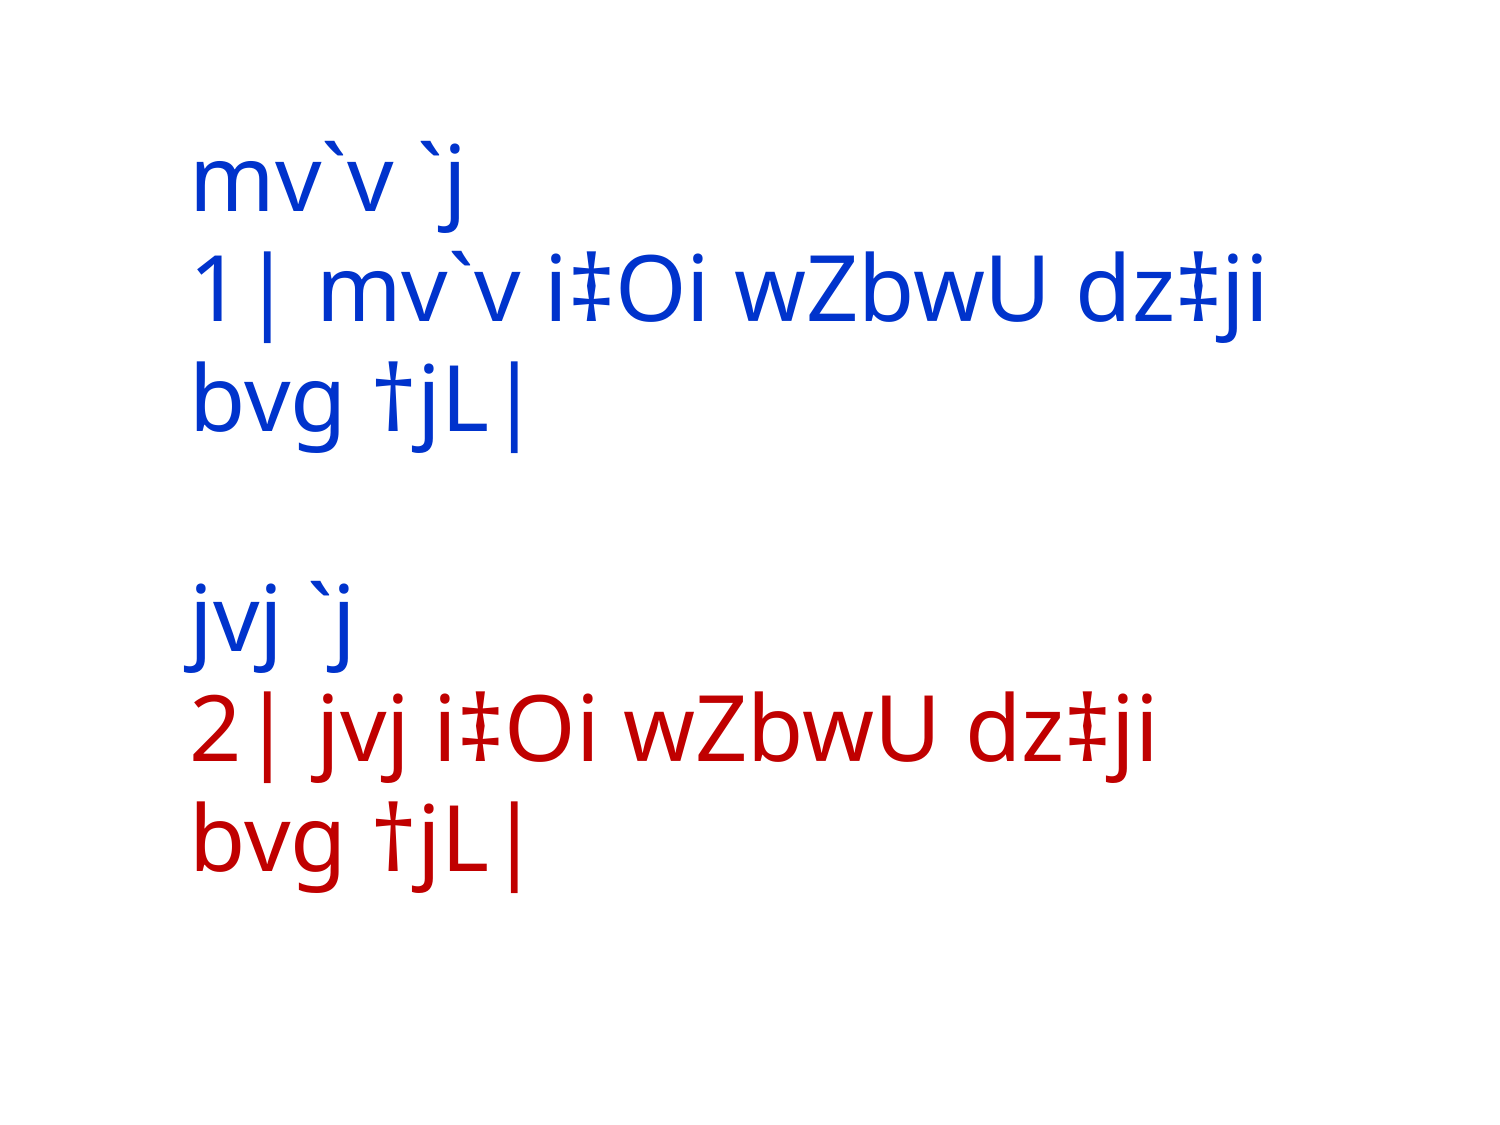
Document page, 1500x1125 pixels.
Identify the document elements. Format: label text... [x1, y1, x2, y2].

text_box mv`v `j 1| mv`v i‡Oi wZbwU dz‡ji bvg †jL| jvj `j 2| jvj i‡Oi wZbwU dz‡ji bvg †jL| [174, 112, 1338, 897]
